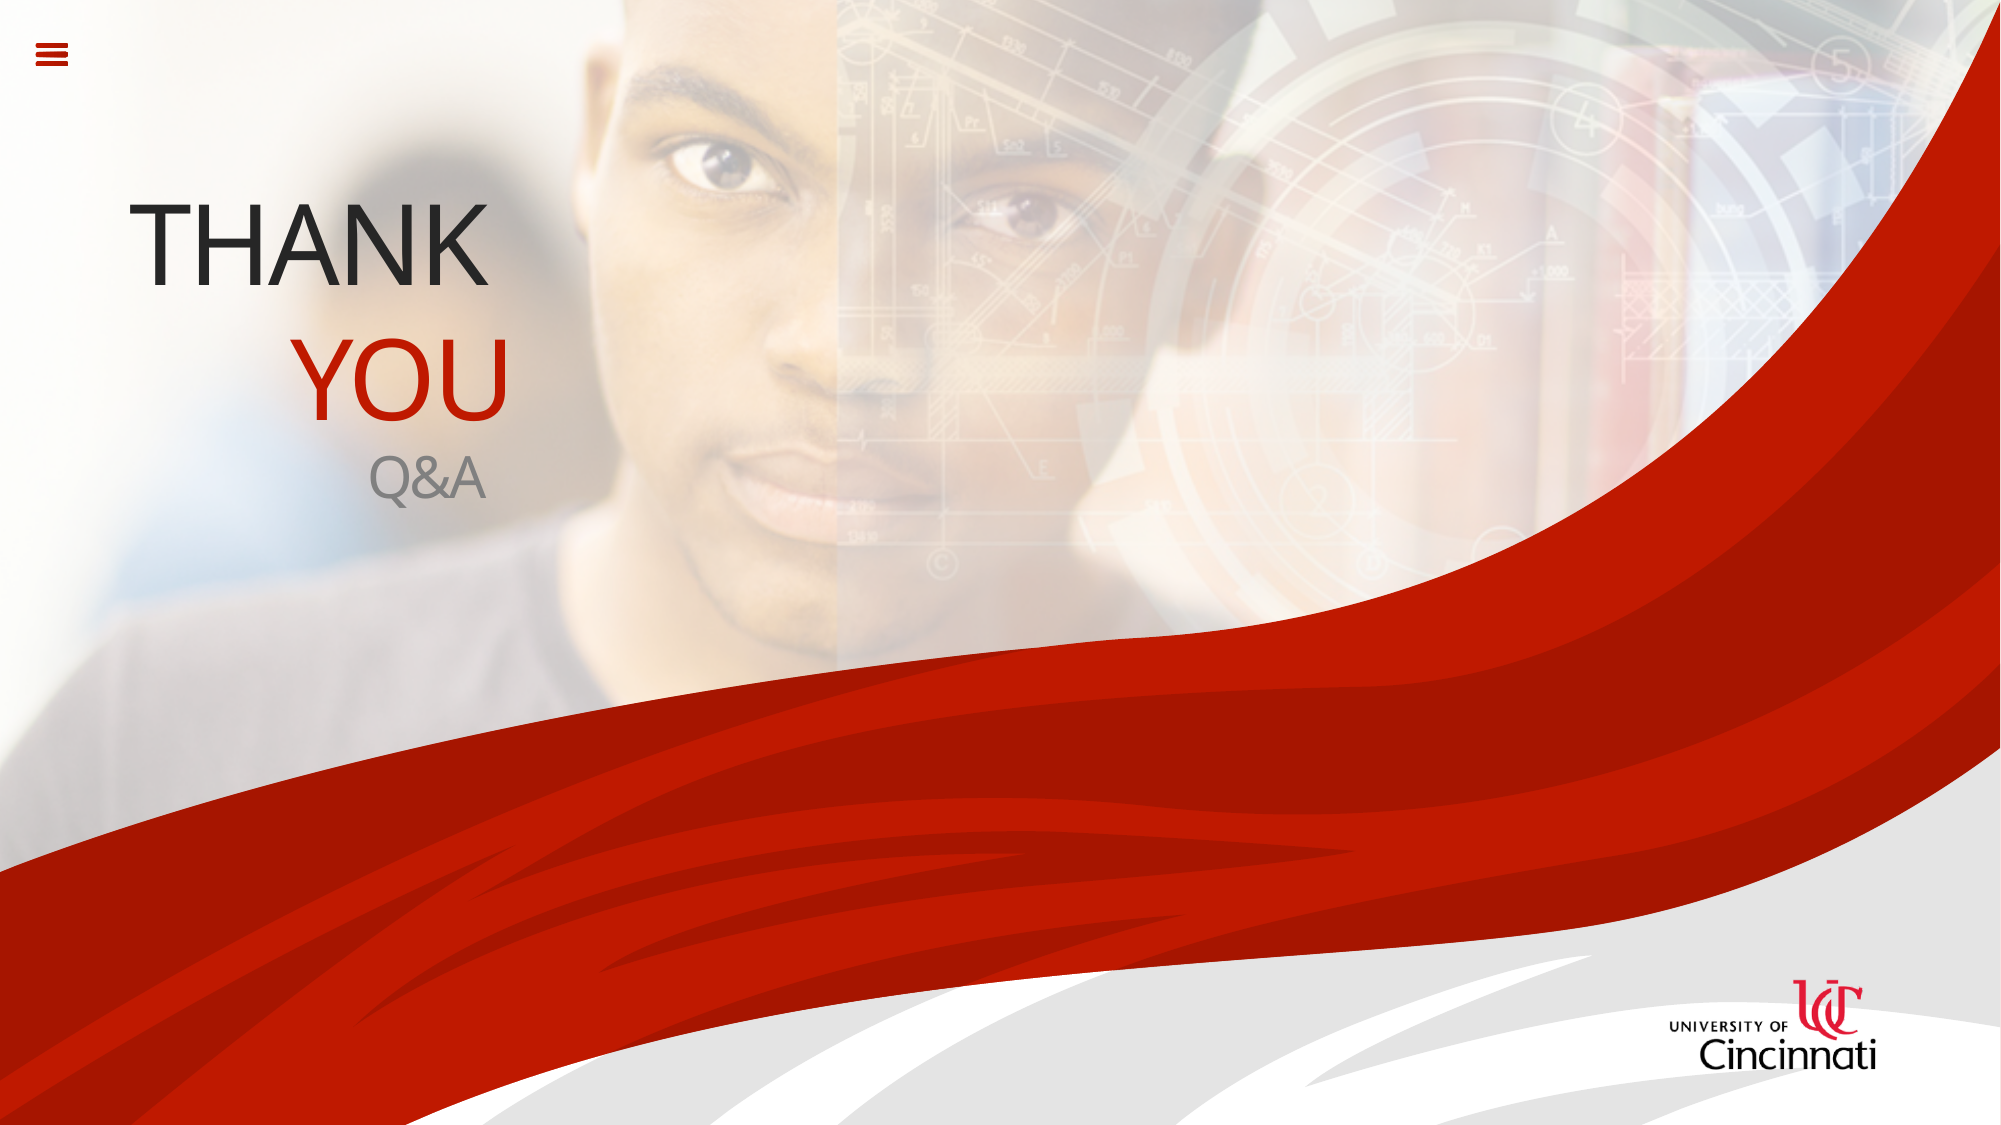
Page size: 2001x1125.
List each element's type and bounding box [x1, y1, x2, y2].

text_box [0, 1, 2001, 1125]
picture [1639, 949, 1906, 1100]
